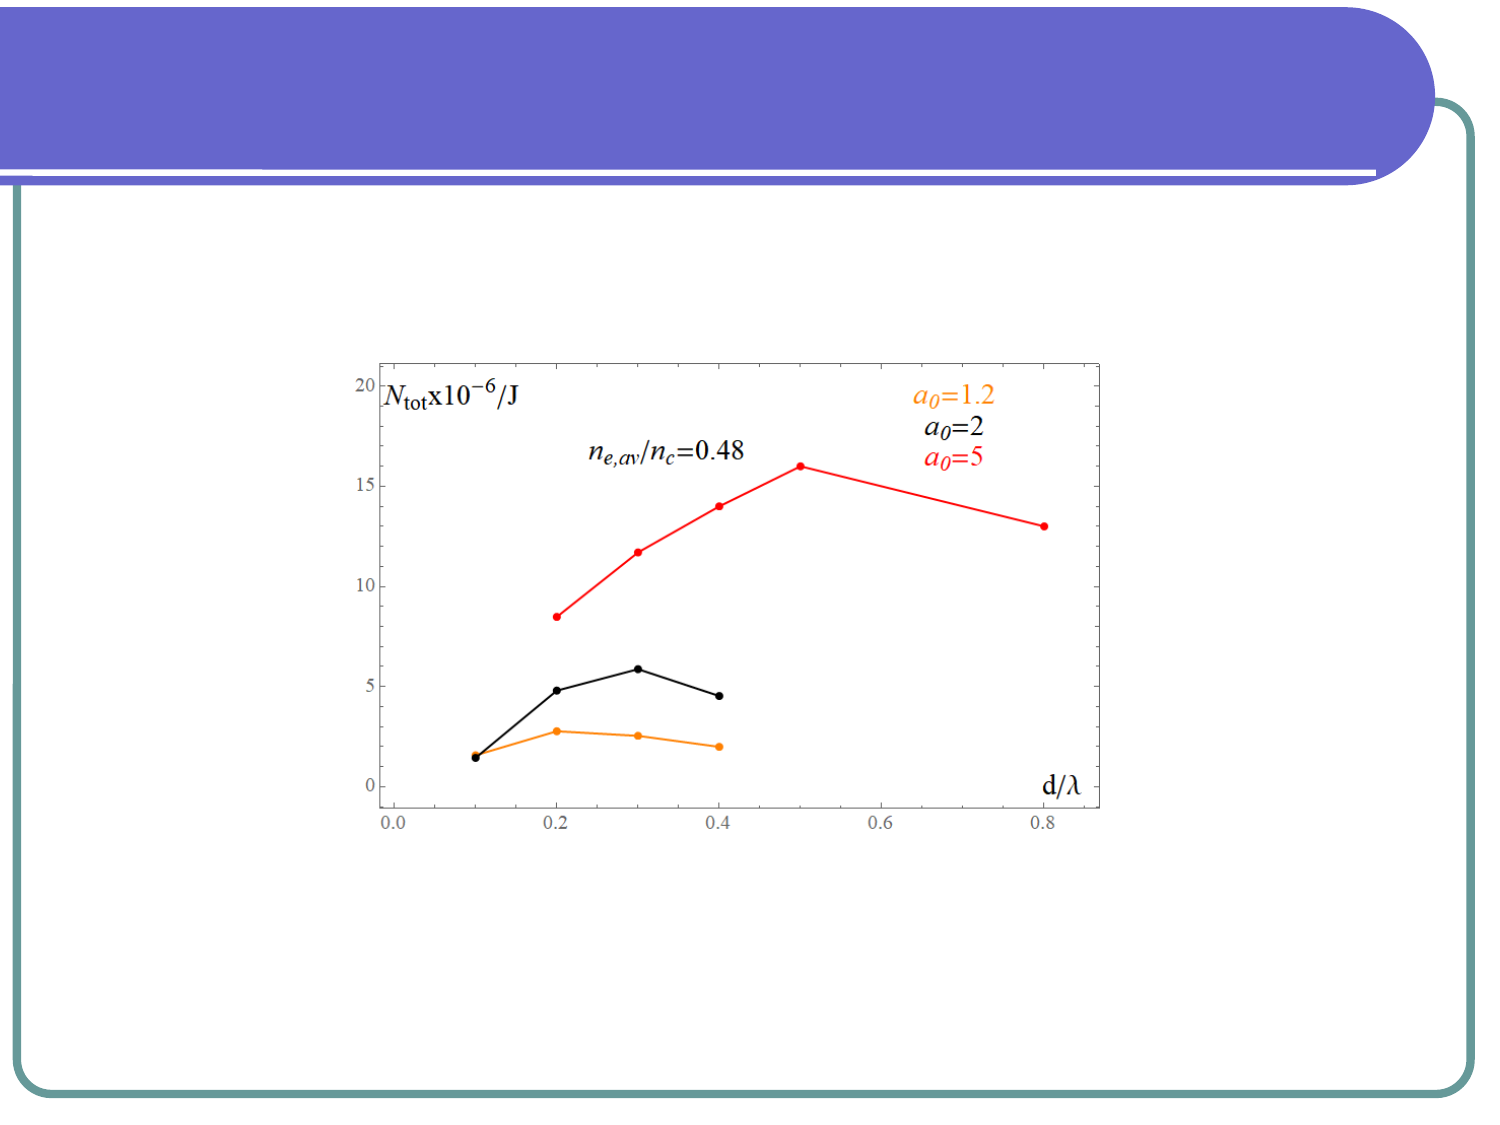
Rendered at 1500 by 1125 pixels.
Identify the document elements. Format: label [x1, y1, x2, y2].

picture [354, 361, 1100, 835]
